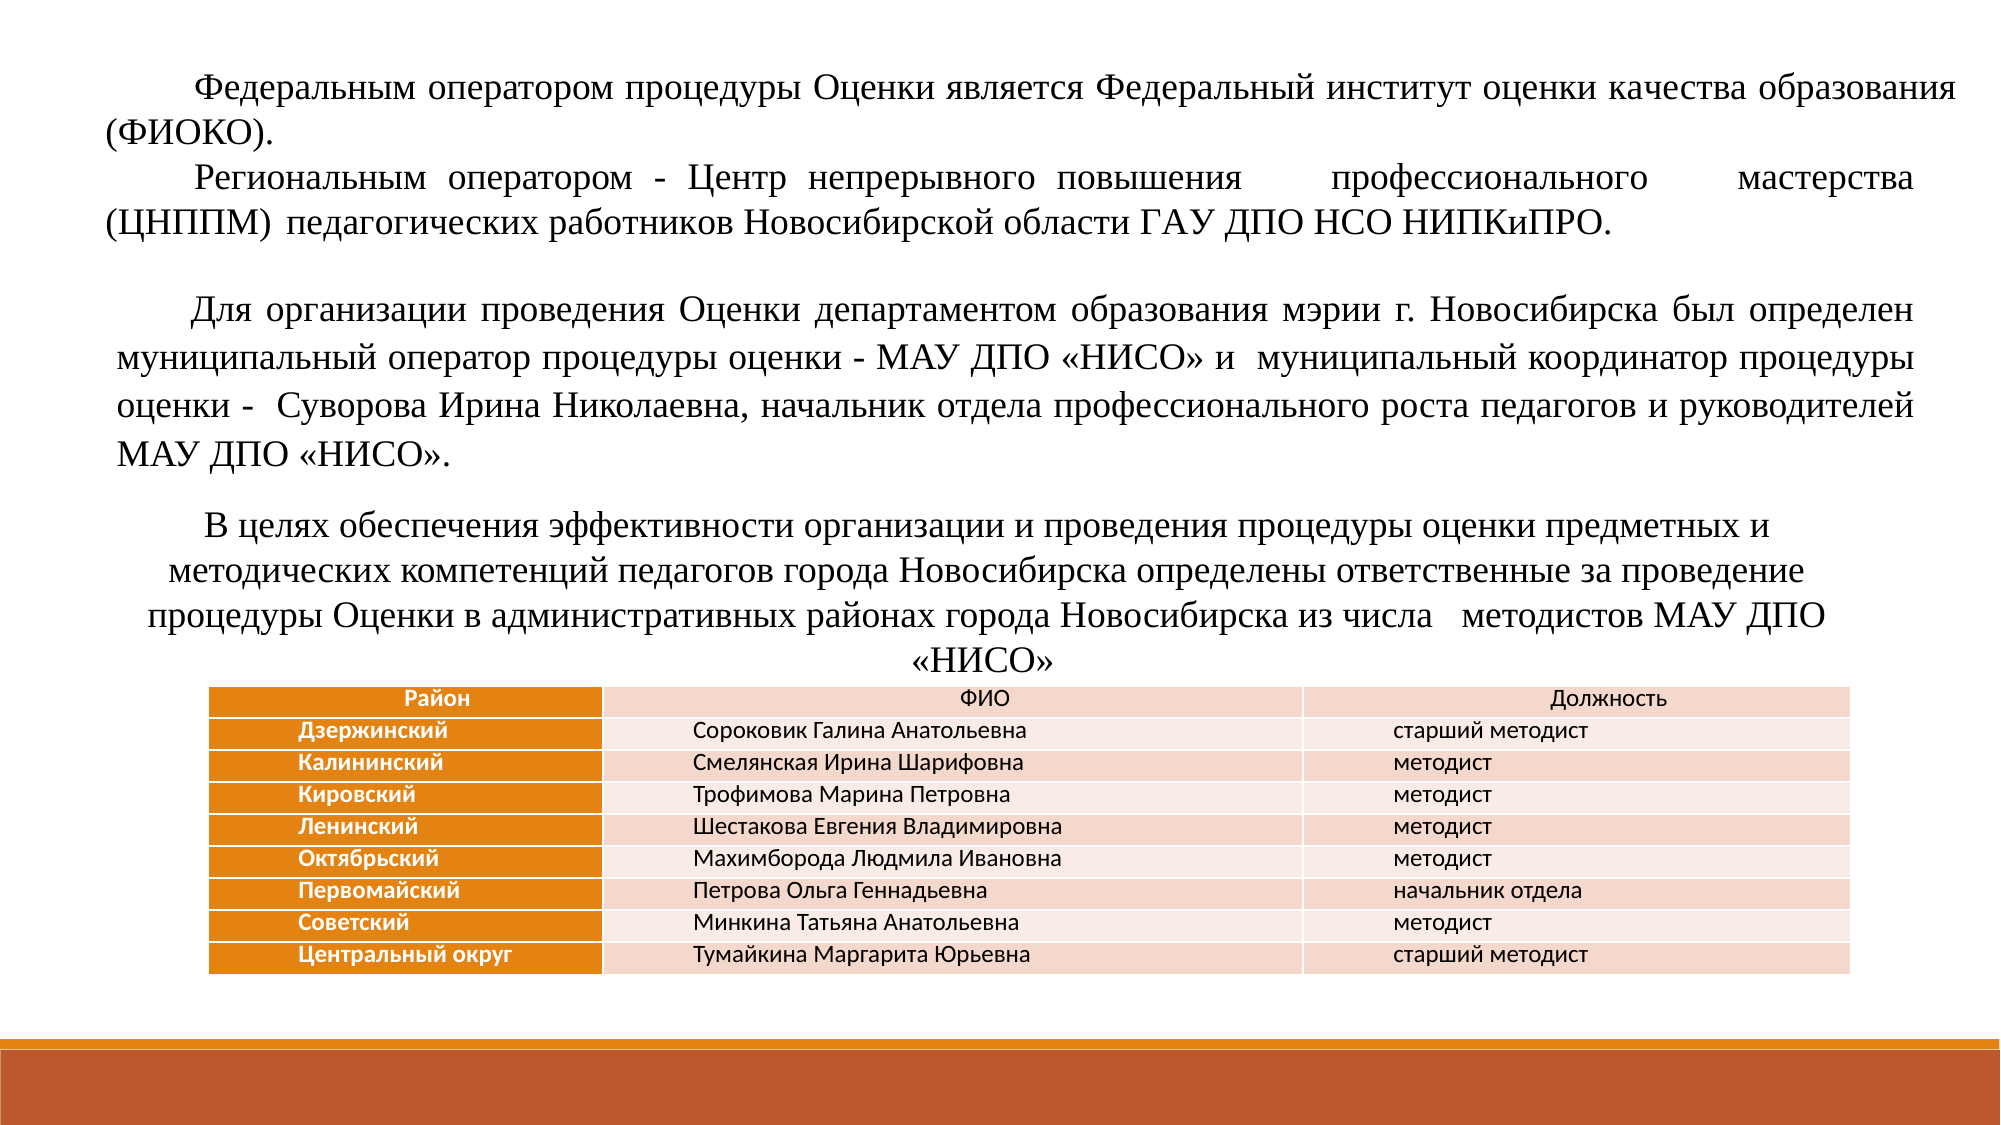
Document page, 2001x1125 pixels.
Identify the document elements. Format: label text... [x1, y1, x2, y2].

table_cell методист [1304, 751, 1850, 781]
table_cell старший методист [1304, 719, 1850, 749]
table_cell Смелянская Ирина Шарифовна [604, 751, 1302, 781]
table_cell методист [1304, 911, 1850, 941]
table_cell методист [1304, 815, 1850, 845]
table_cell Сороковик Галина Анатольевна [604, 719, 1302, 749]
table_cell Первомайский [209, 879, 602, 909]
table_cell Кировский [209, 783, 602, 813]
table_cell Ленинский [209, 815, 602, 845]
table_cell методист [1304, 847, 1850, 877]
text_box Федеральным оператором процедуры Оценки является Федеральный институт оценки качества образования (ФИОКО). Региональным оператором - Центр непрерывного повышения профессионального мастерства (ЦНППМ) педагогических работников Новосибирской области ГАУ ДПО НСО НИПКиПРО. [90, 54, 1975, 294]
table_cell Тумайкина Маргарита Юрьевна [604, 943, 1302, 974]
table_cell Советский [209, 911, 602, 941]
table_cell Минкина Татьяна Анатольевна [604, 911, 1302, 941]
table_cell начальник отдела [1304, 879, 1850, 909]
text_box В целях обеспечения эффективности организации и проведения процедуры оценки предметных и методических компетенций педагогов города Новосибирска определены ответственные за проведение процедуры Оценки в административных районах города Новосибирска из числа методистов МАУ ДПО «НИСО» [73, 492, 1902, 688]
table_header ФИО [604, 687, 1302, 717]
table_cell старший методист [1304, 943, 1850, 974]
table_cell Петрова Ольга Геннадьевна [604, 879, 1302, 909]
table_header Район [209, 687, 602, 717]
table_cell Центральный округ [209, 943, 602, 974]
table_cell Махимборода Людмила Ивановна [604, 847, 1302, 877]
text_box Для организации проведения Оценки департаментом образования мэрии г. Новосибирска был определен муниципальный оператор процедуры оценки - МАУ ДПО «НИСО» и муниципальный координатор процедуры оценки - Суворова Ирина Николаевна, начальник отдела профессионального роста педагогов и руководителей МАУ ДПО «НИСО». [101, 273, 1931, 481]
table_cell Октябрьский [209, 847, 602, 877]
table_header Должность [1304, 687, 1850, 717]
table_cell Калининский [209, 751, 602, 781]
table_cell Дзержинский [209, 719, 602, 749]
table_cell Трофимова Марина Петровна [604, 783, 1302, 813]
table_cell Шестакова Евгения Владимировна [604, 815, 1302, 845]
table_cell методист [1304, 783, 1850, 813]
